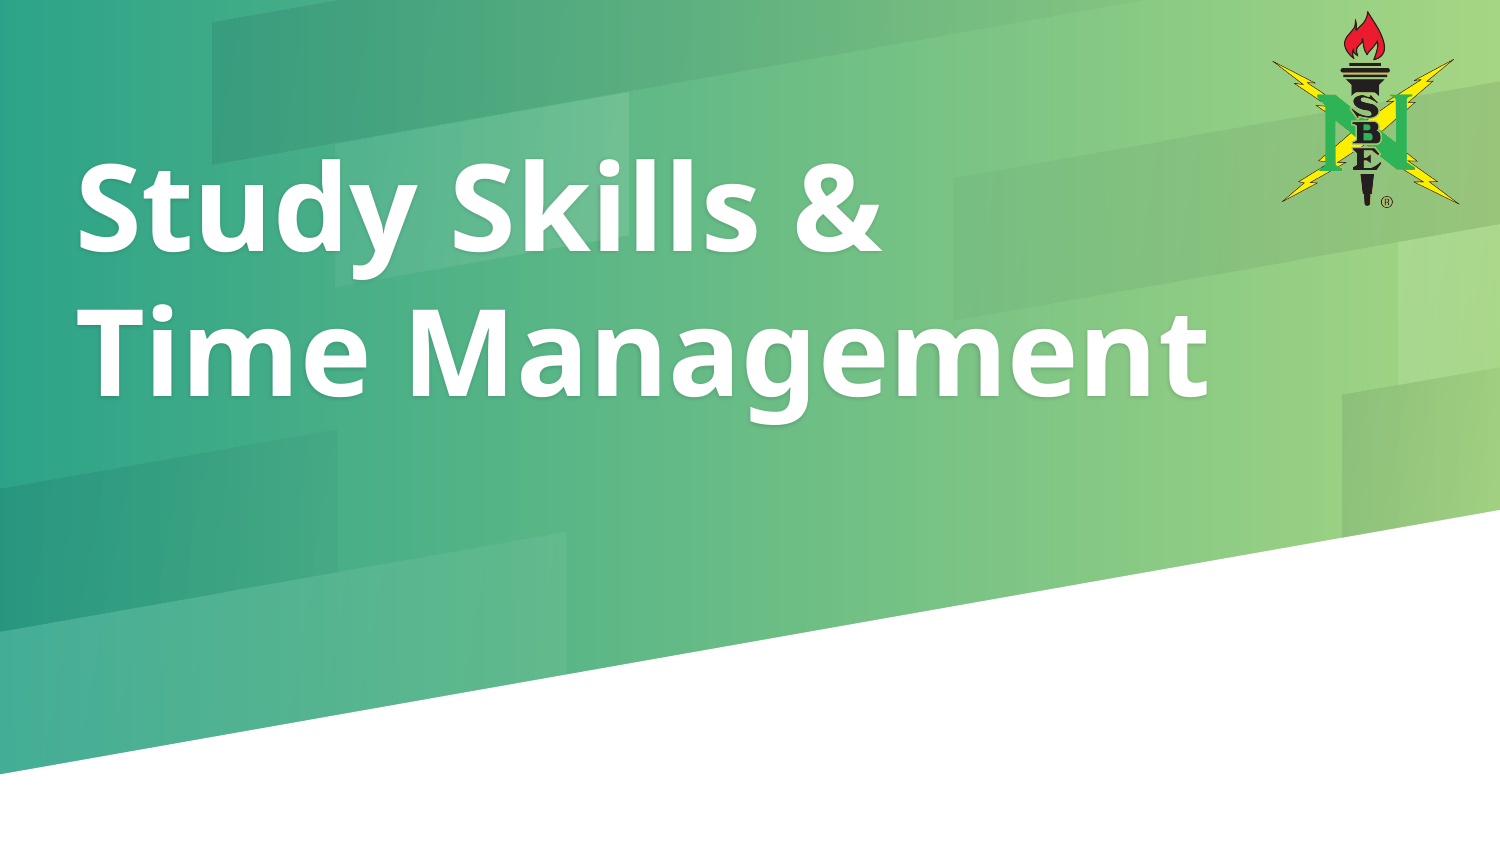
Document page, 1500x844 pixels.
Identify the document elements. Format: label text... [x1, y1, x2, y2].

picture [1272, 11, 1460, 208]
title Study Skills & Time Management [75, 131, 1273, 654]
